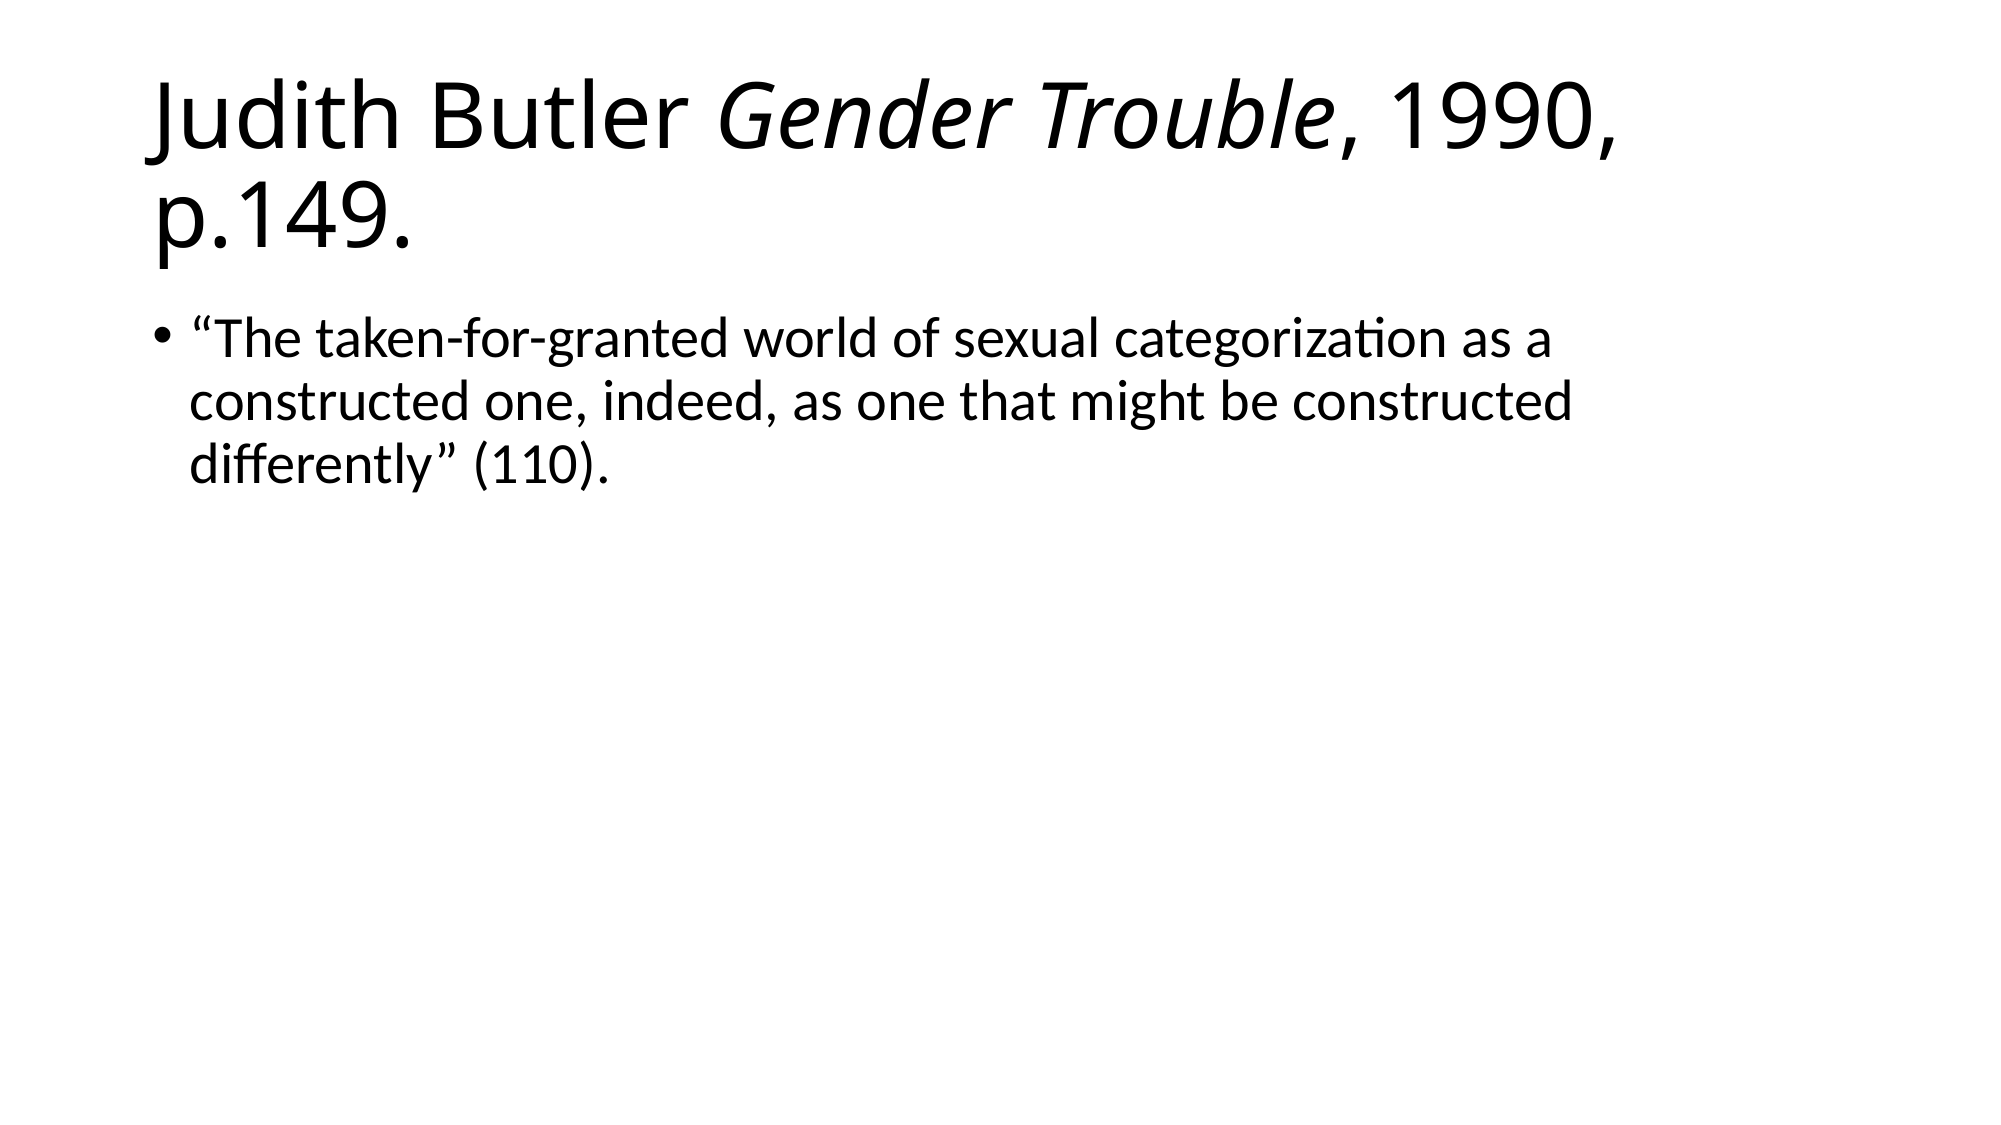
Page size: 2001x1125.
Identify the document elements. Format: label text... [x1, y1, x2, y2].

title Judith Butler Gender Trouble, 1990, p.149. [137, 59, 1863, 278]
list “The taken-for-granted world of sexual categorization as a constructed one, indeed, as one that might be constructed differently” (110). [137, 299, 1863, 1014]
